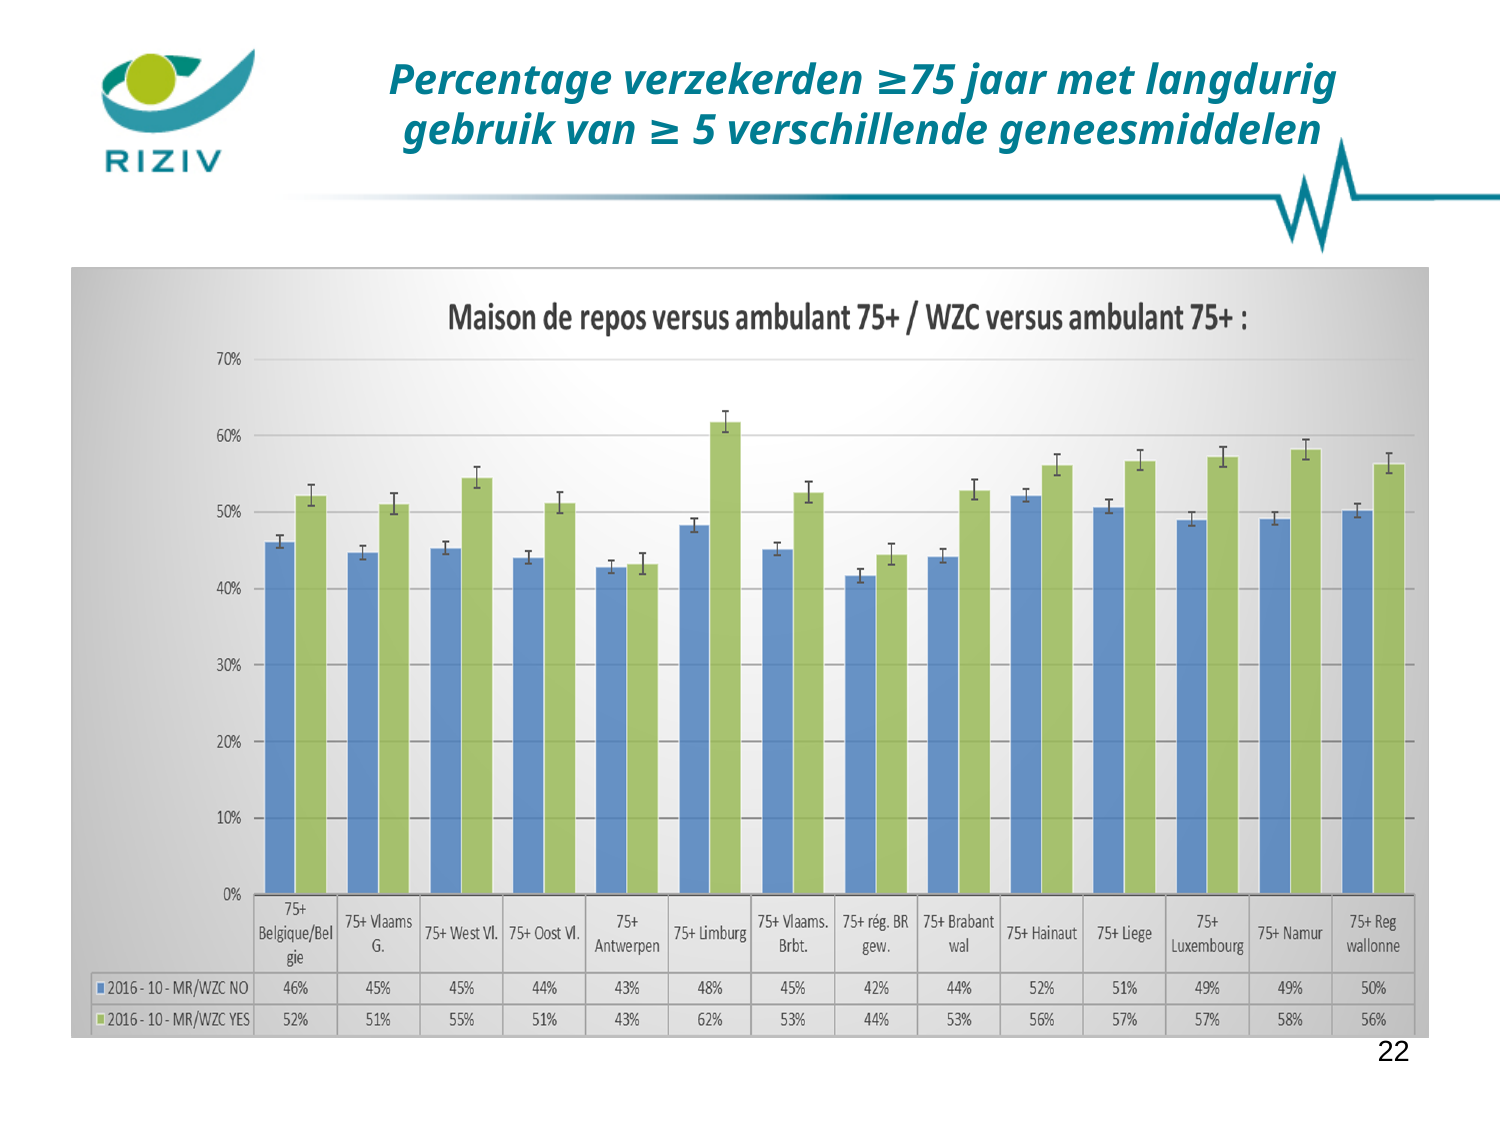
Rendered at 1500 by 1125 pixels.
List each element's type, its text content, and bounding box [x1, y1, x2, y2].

text_box Percentage verzekerden ≥75 jaar met langdurig gebruik van ≥ 5 verschillende geneesmiddelen [301, 45, 1425, 173]
picture [53, 0, 1500, 255]
picture [70, 266, 1430, 1038]
slide_number 22 [1074, 1046, 1425, 1103]
